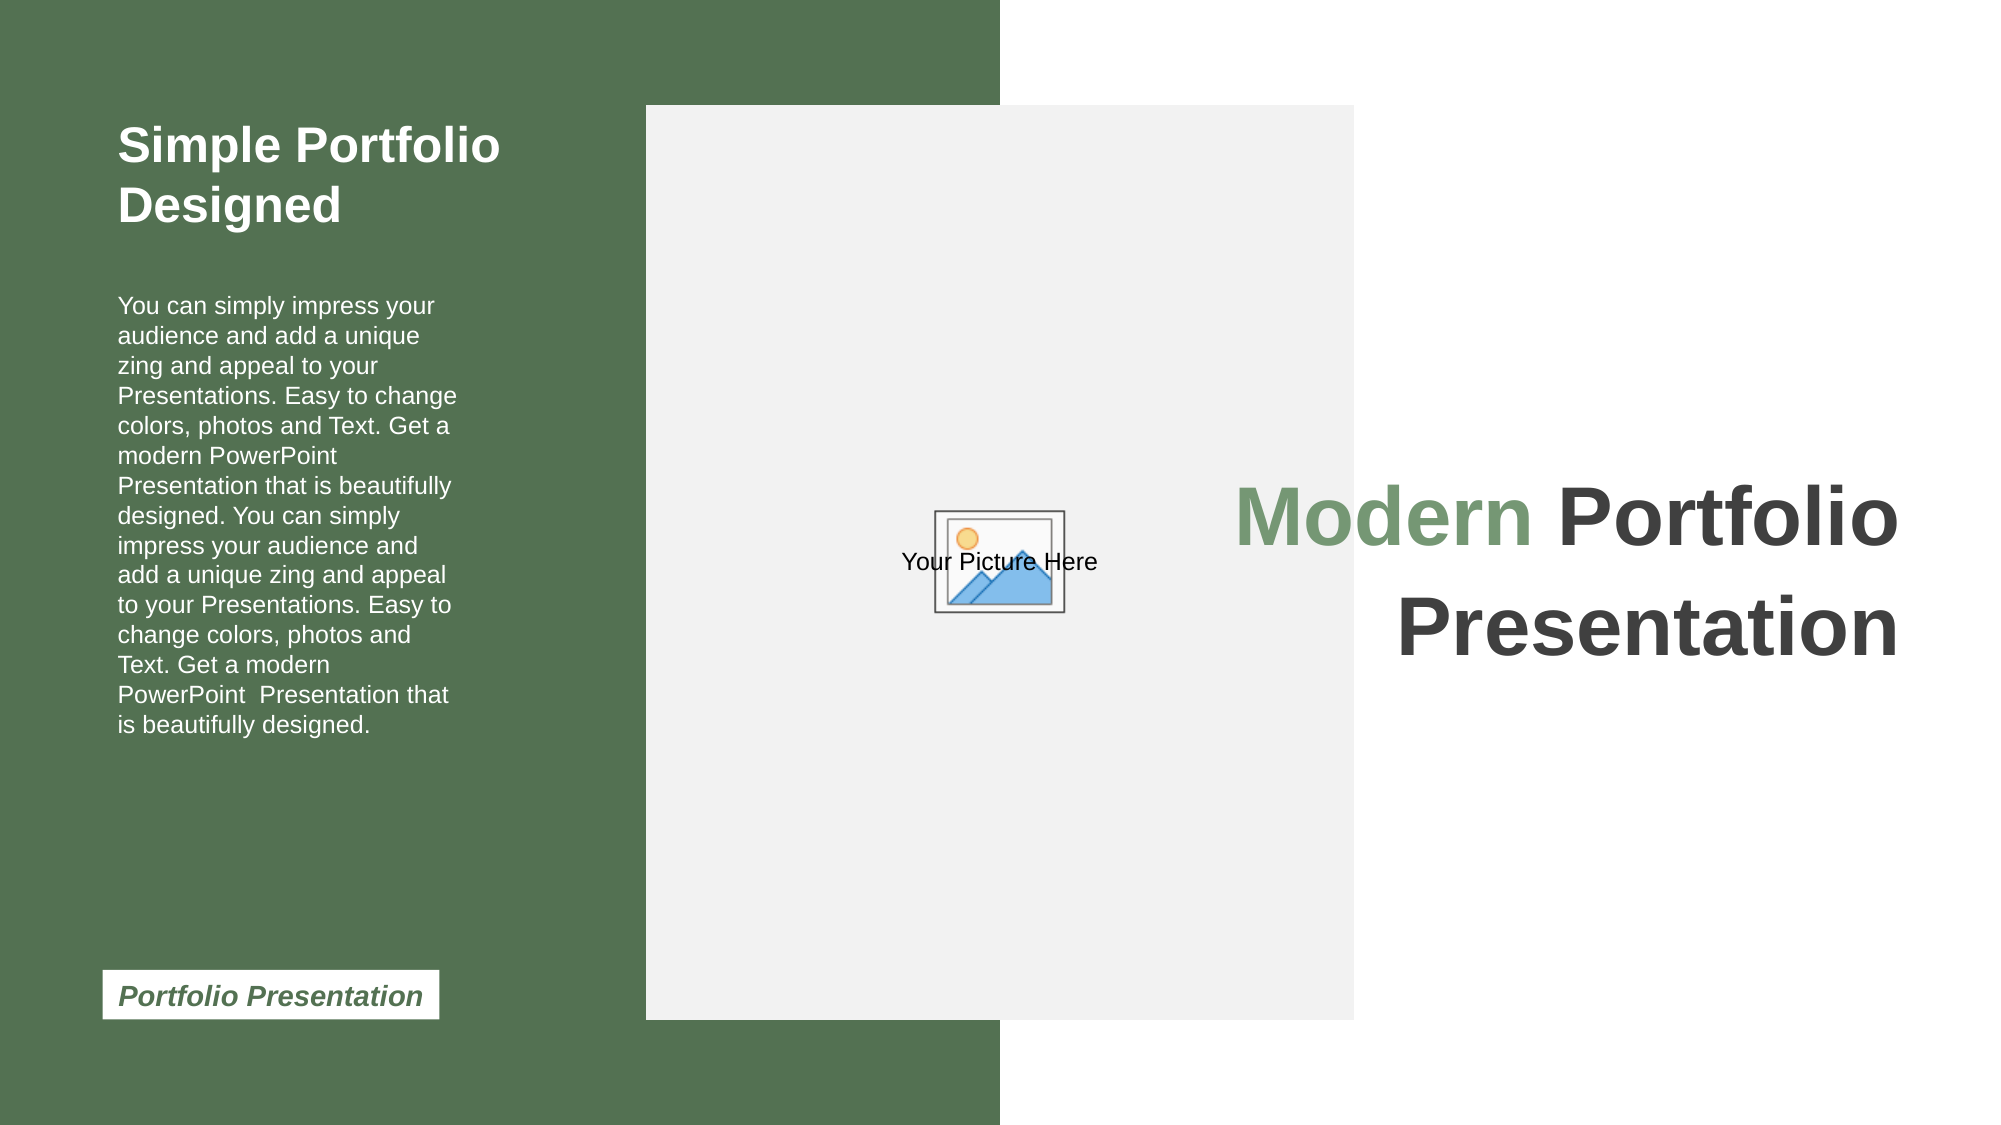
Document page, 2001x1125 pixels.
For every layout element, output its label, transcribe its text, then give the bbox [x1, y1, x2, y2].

text_box Simple Portfolio Designed [102, 104, 538, 240]
text_box Modern Portfolio Presentation [1354, 446, 1915, 679]
text_box Portfolio Presentation [102, 969, 440, 1020]
picture [646, 104, 1354, 1021]
text_box You can simply impress your audience and add a unique zing and appeal to your Presentations. Easy to change colors, photos and Text. Get a modern PowerPoint Presentation that is beautifully designed. You can simply impress your audience and add a unique zing and appeal to your Presentations. Easy to change colors, photos and Text. Get a modern PowerPoint Presentation that is beautifully designed. [102, 282, 478, 747]
